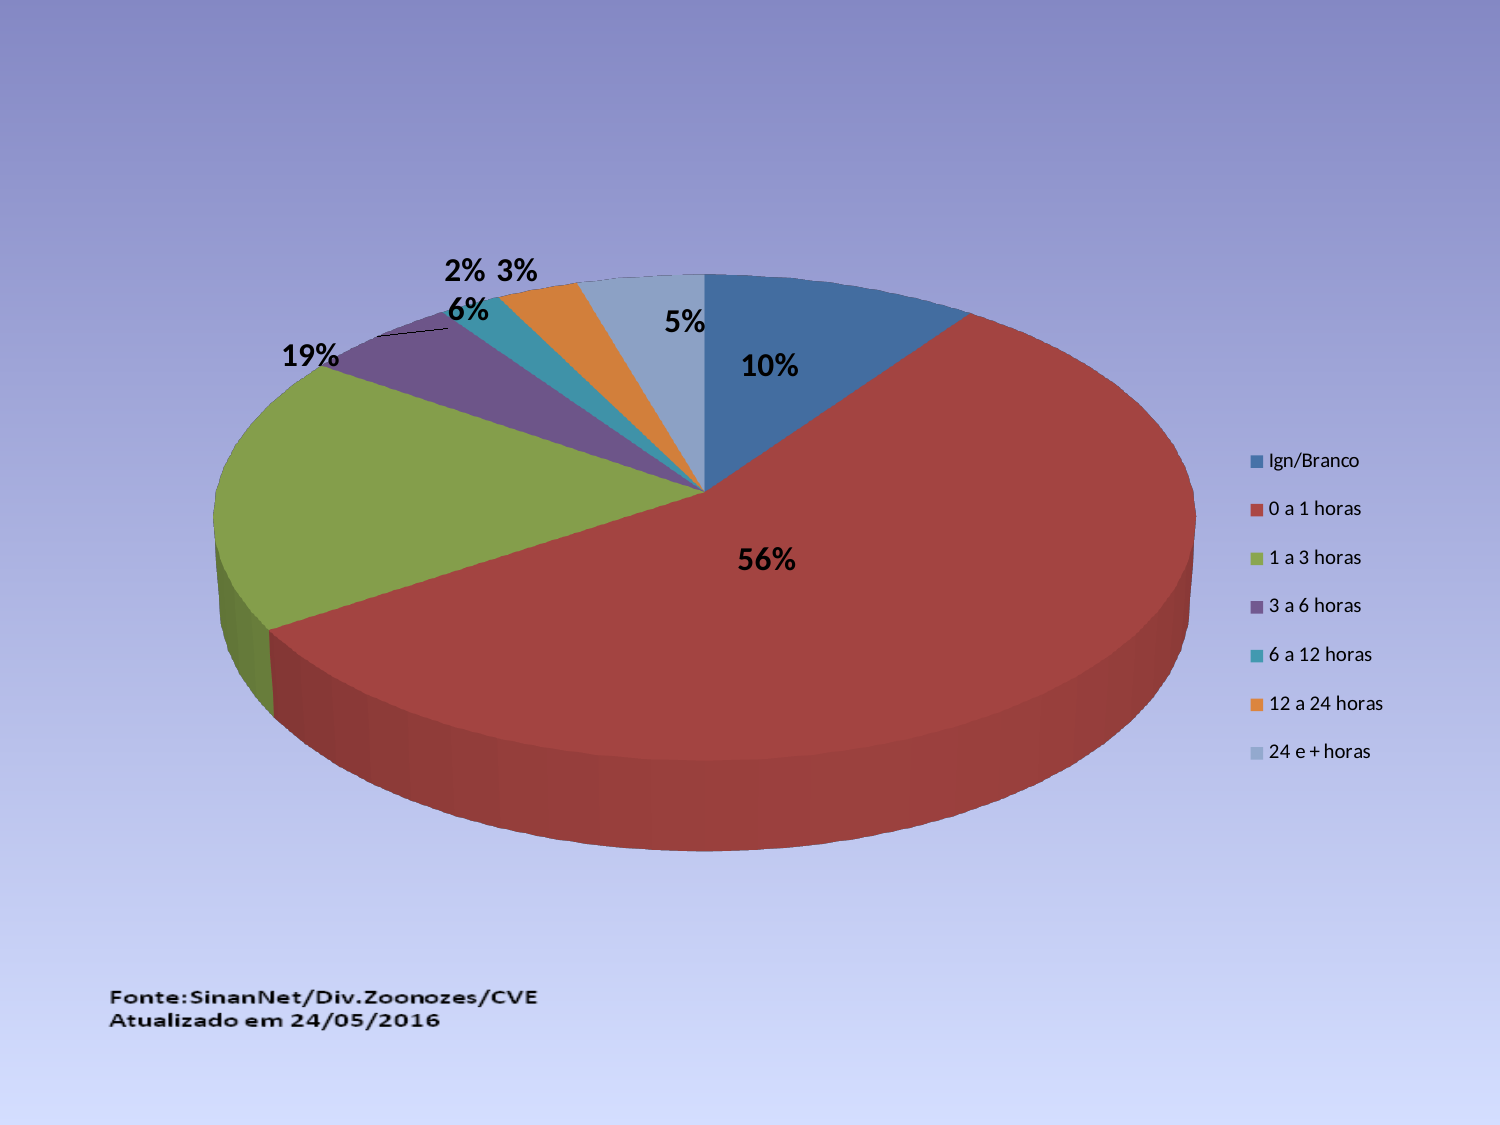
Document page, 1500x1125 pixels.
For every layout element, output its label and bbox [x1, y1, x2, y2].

chart [88, 89, 1436, 1036]
